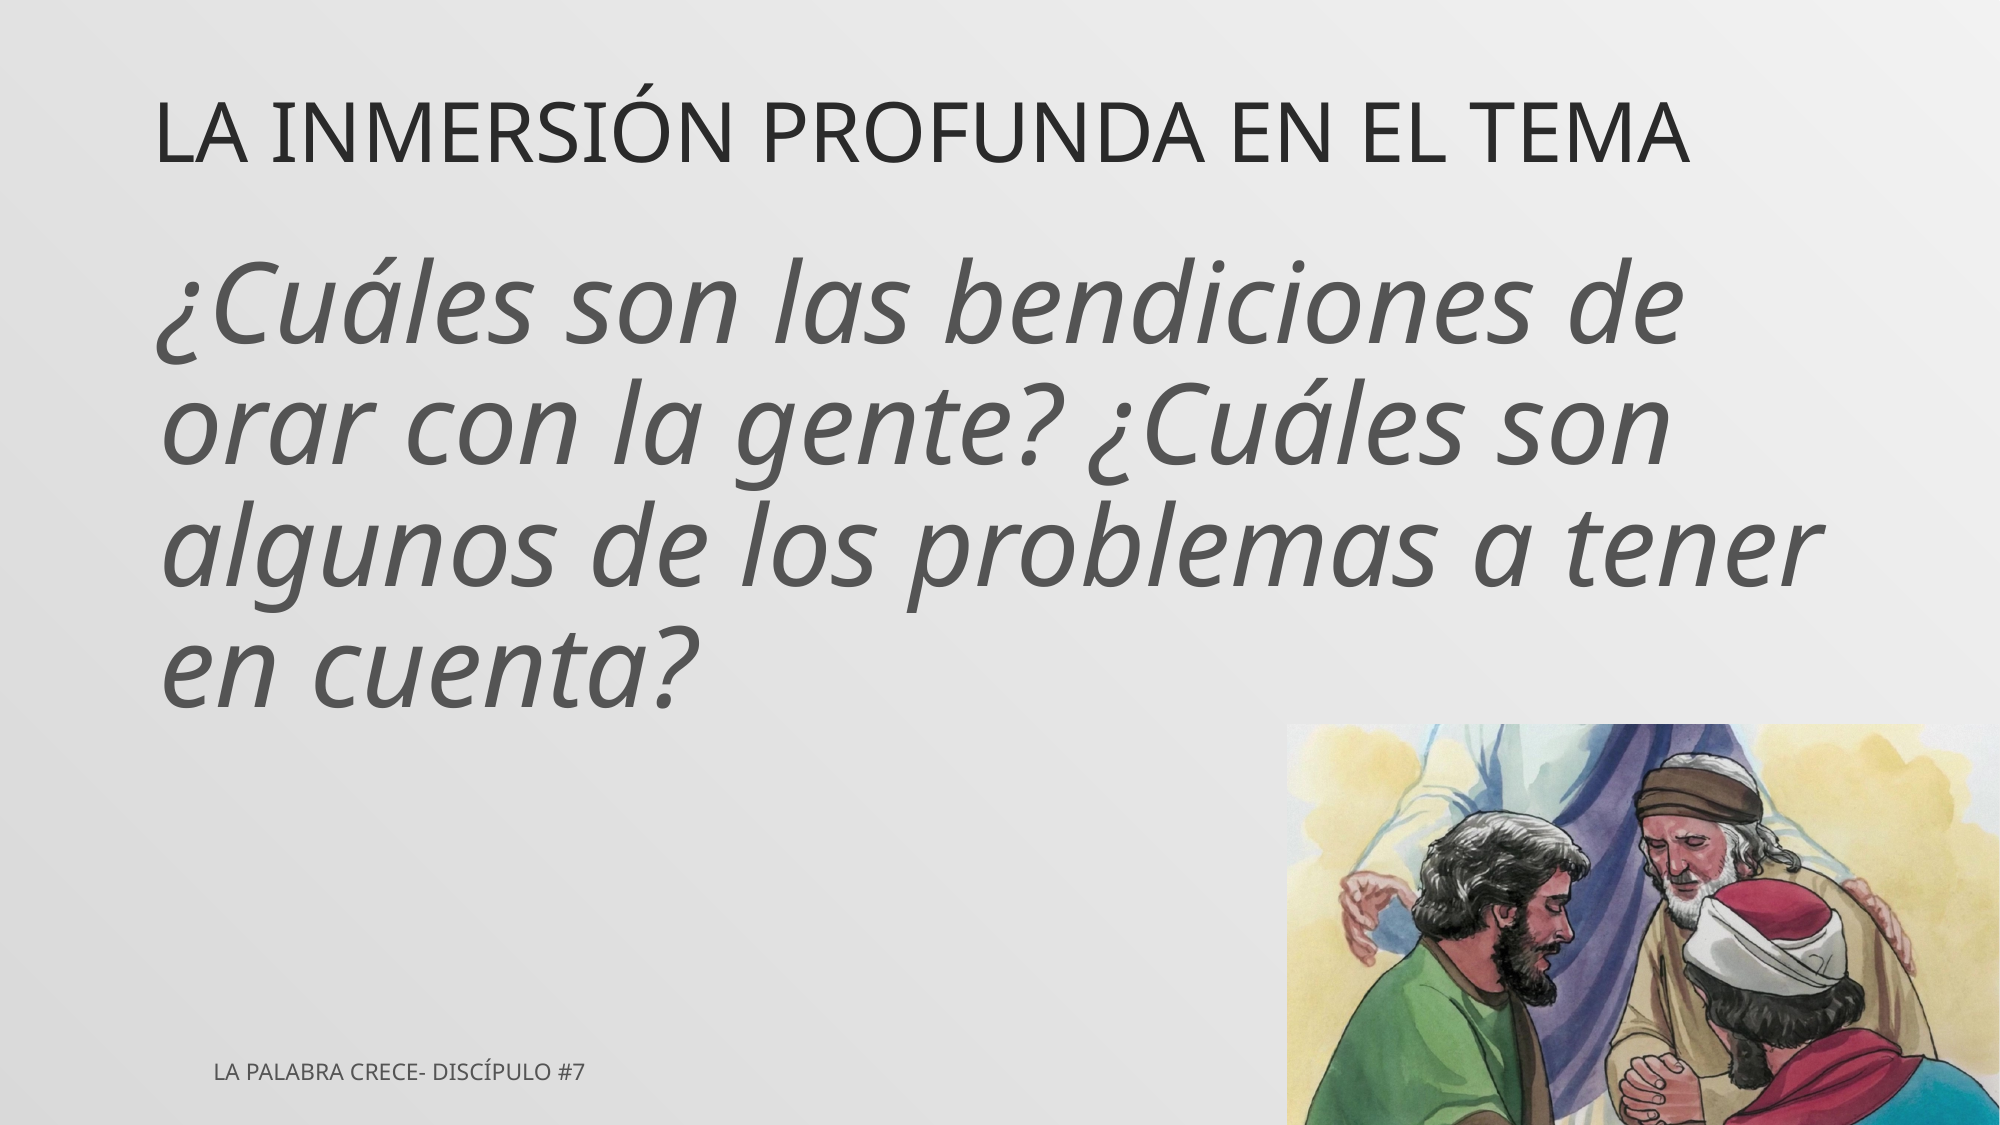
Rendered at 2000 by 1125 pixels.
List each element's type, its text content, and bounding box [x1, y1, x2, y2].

list ¿Cuáles son las bendiciones de orar con la gente? ¿Cuáles son algunos de los problemas a tener en cuenta? [137, 238, 1938, 974]
picture [1287, 724, 2000, 1125]
footer La Palabra Crece- Discípulo #7 [198, 1057, 1287, 1088]
title La inmersión profunda en el tema [137, 37, 1738, 188]
